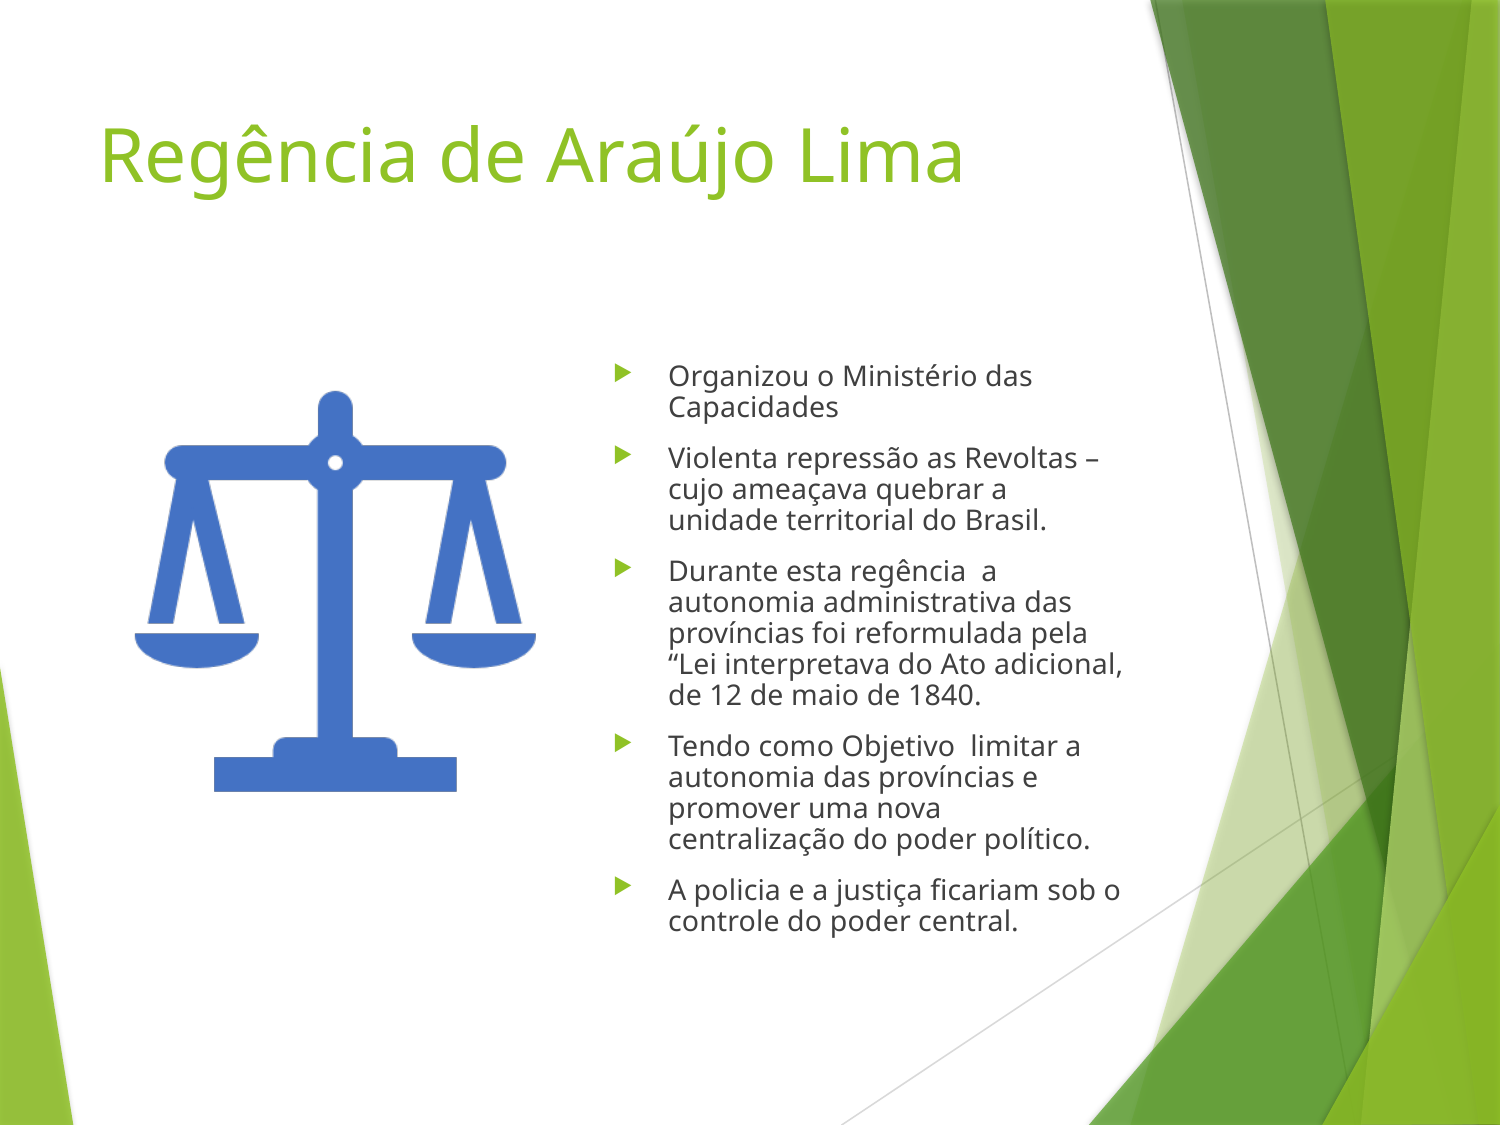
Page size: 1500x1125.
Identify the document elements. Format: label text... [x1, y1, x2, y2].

list Organizou o Ministério das Capacidades Violenta repressão as Revoltas – cujo ameaçava quebrar a unidade territorial do Brasil. Durante esta regência a autonomia administrativa das províncias foi reformulada pela “Lei interpretava do Ato adicional, de 12 de maio de 1840. Tendo como Objetivo limitar a autonomia das províncias e promover uma nova centralização do poder político. A policia e a justiça ficariam sob o controle do poder central. [597, 354, 1141, 973]
picture [97, 353, 574, 829]
title Regência de Araújo Lima [83, 99, 1141, 317]
